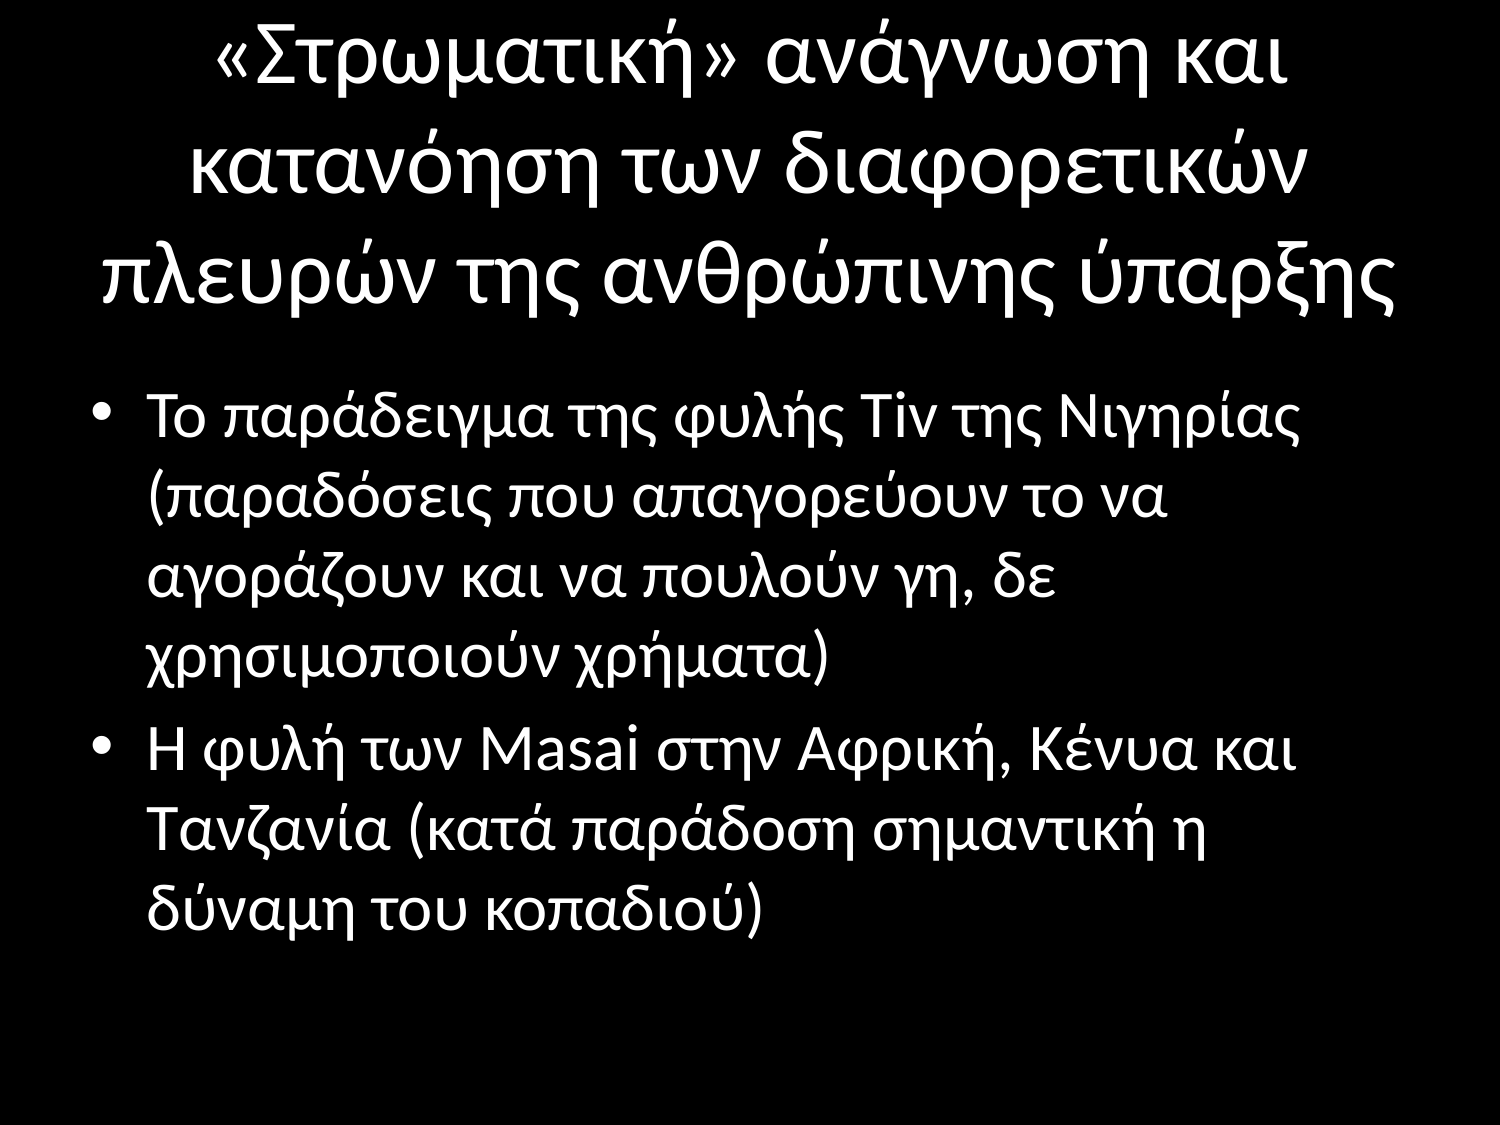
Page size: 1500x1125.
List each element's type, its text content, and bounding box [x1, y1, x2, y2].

list Το παράδειγμα της φυλής Tiv της Νιγηρίας (παραδόσεις που απαγορεύουν το να αγοράζουν και να πουλούν γη, δε χρησιμοποιούν χρήματα) Η φυλή των Masai στην Αφρική, Κένυα και Τανζανία (κατά παράδοση σημαντική η δύναμη του κοπαδιού) [74, 363, 1426, 1006]
title «Στρωματική» ανάγνωση και κατανόηση των διαφορετικών πλευρών της ανθρώπινης ύπαρξης [74, 81, 1426, 233]
